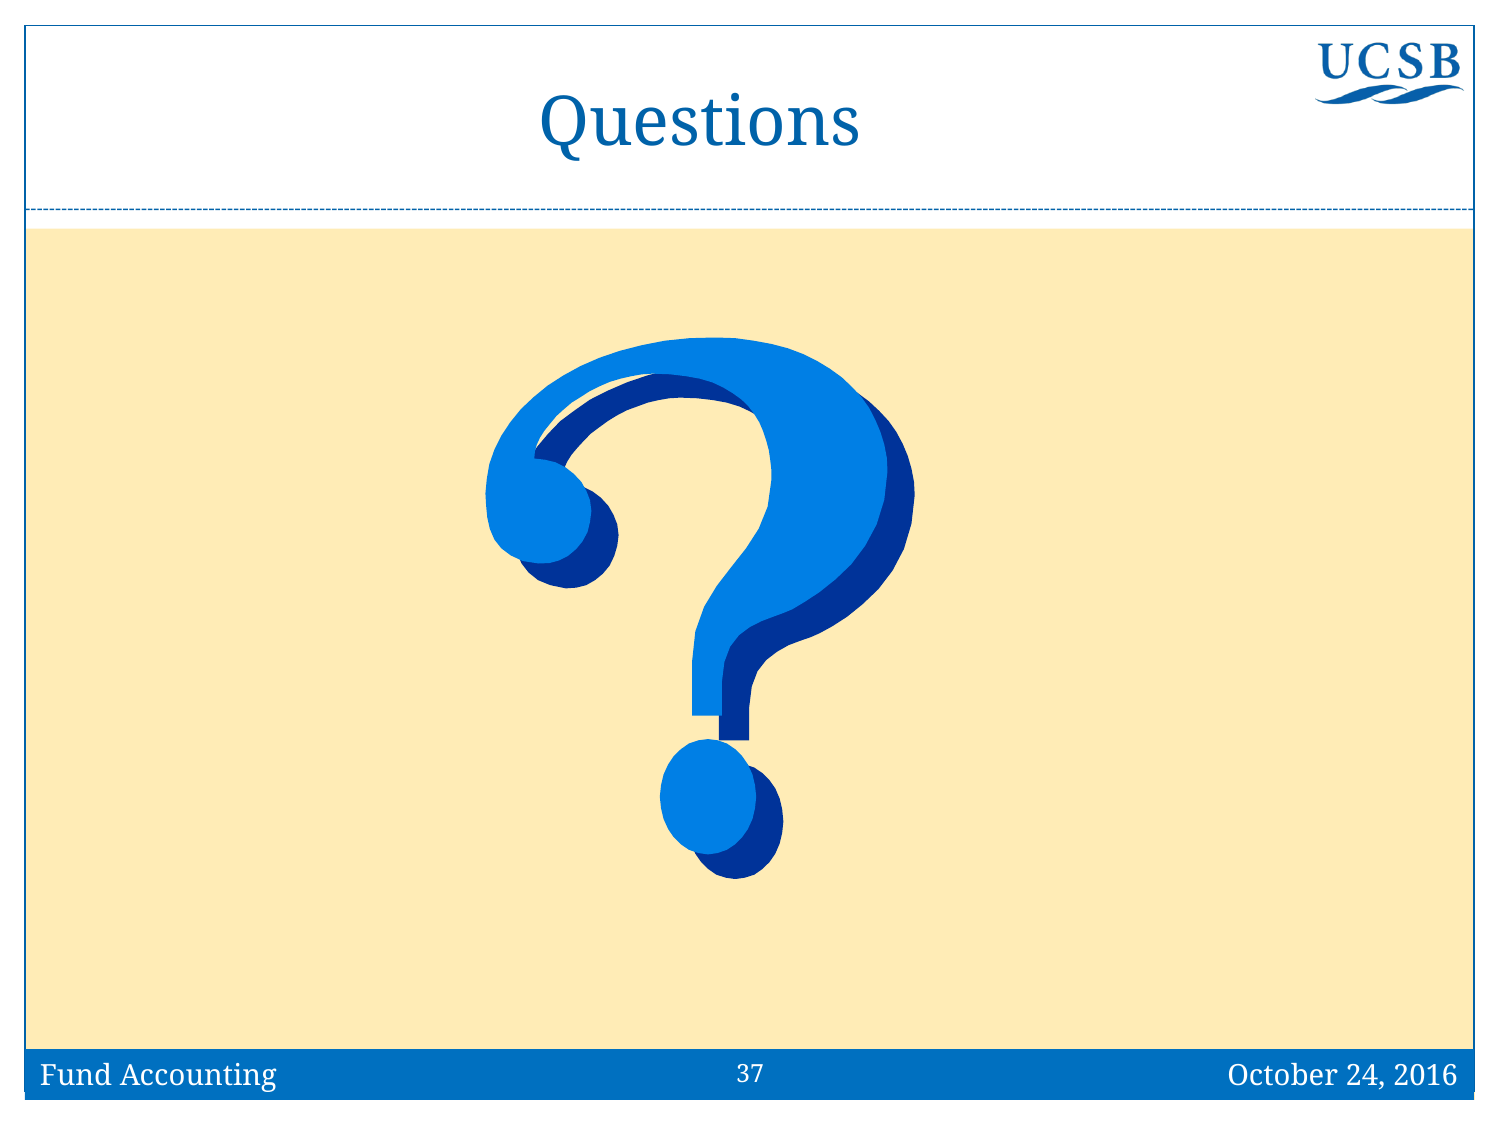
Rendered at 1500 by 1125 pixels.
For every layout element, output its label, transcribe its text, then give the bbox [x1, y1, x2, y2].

picture [1302, 25, 1478, 119]
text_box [485, 337, 915, 880]
text_box Questions [249, 62, 1150, 167]
